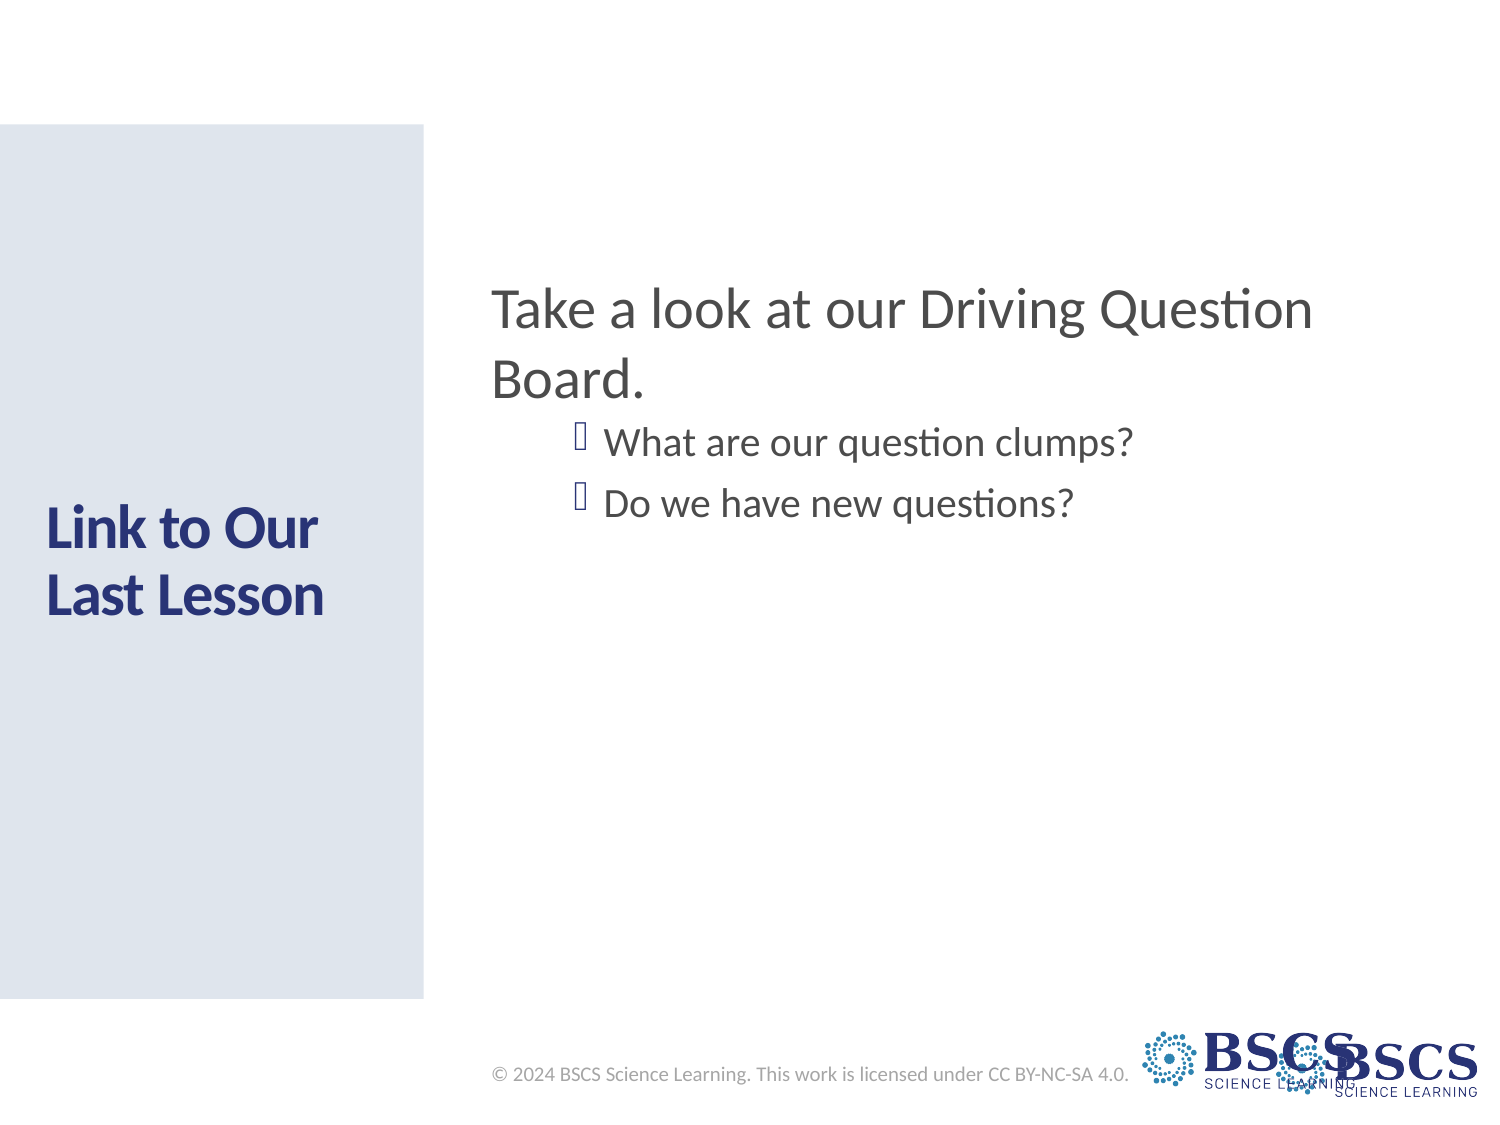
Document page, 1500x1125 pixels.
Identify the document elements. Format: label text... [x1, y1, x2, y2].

picture [1140, 1030, 1478, 1098]
footer © 2024 BSCS Science Learning. This work is licensed under CC BY-NC-SA 4.0. [476, 1042, 1204, 1103]
list Take a look at our Driving Question Board. What are our question clumps? Do we have new questions? [476, 262, 1376, 982]
title Link to Our Last Lesson [31, 184, 394, 940]
